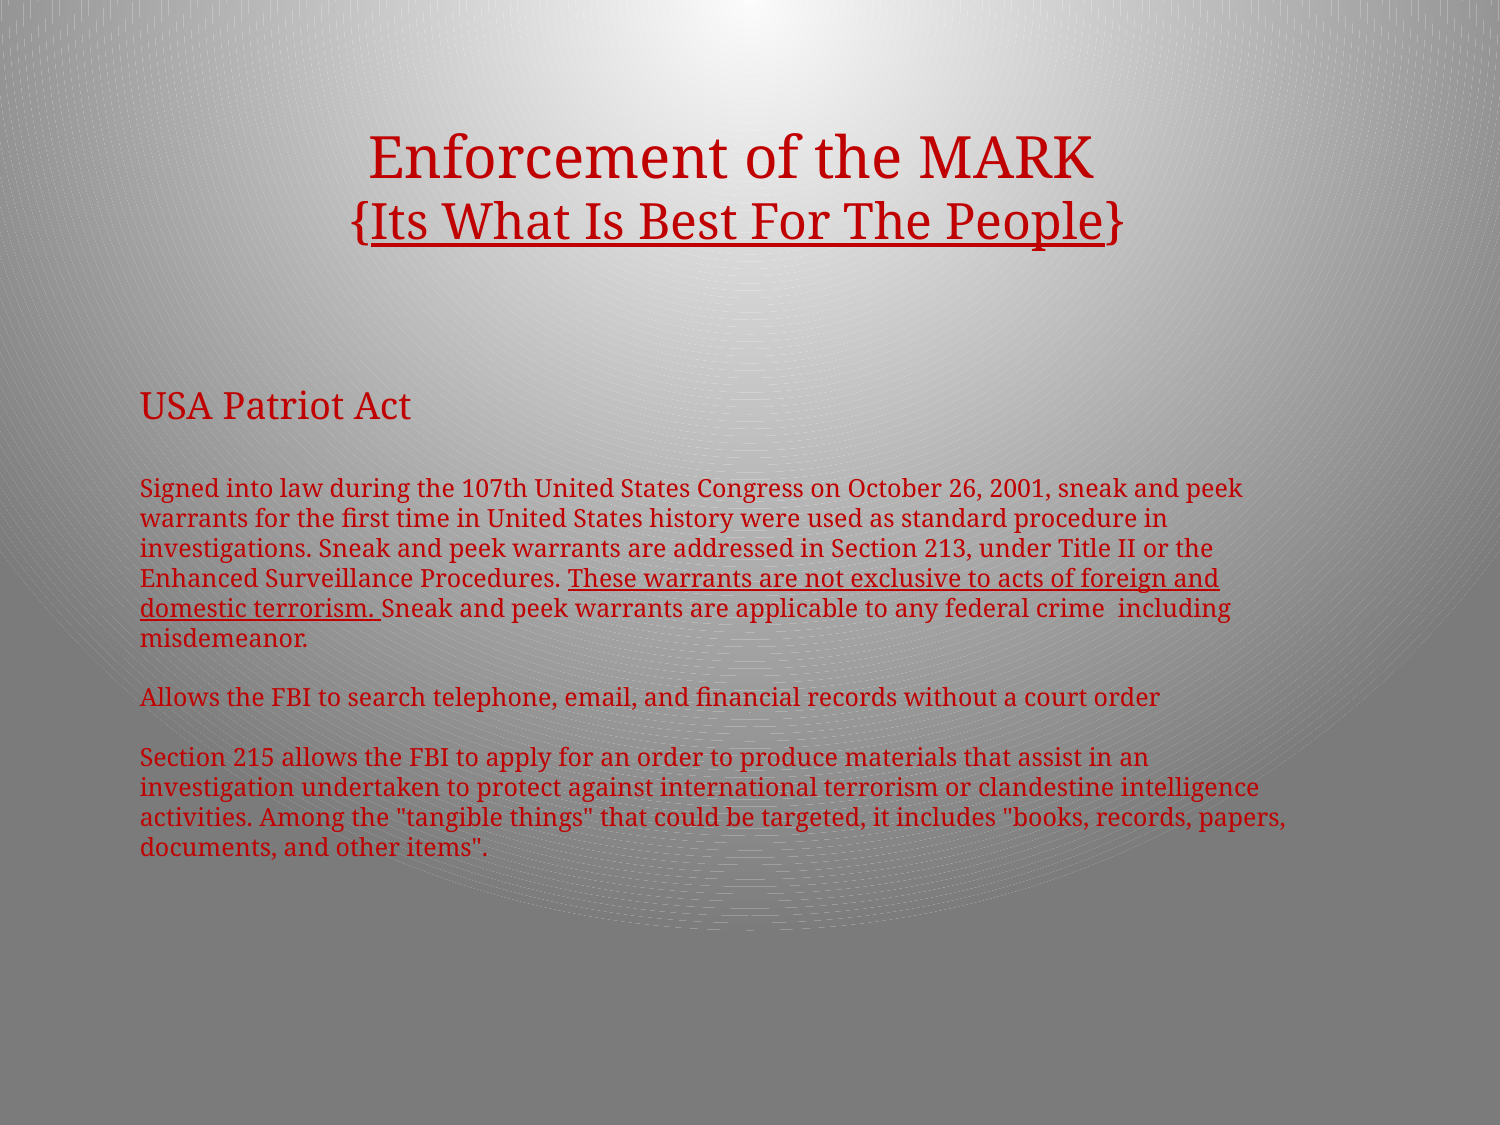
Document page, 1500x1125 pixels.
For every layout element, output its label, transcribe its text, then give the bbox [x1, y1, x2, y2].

text_box Enforcement of the MARK {Its What Is Best For The People} [287, 112, 1175, 258]
text_box USA Patriot Act Signed into law during the 107th United States Congress on October 26, 2001, sneak and peek warrants for the first time in United States history were used as standard procedure in investigations. Sneak and peek warrants are addressed in Section 213, under Title II or the Enhanced Surveillance Procedures. These warrants are not exclusive to acts of foreign and domestic terrorism. Sneak and peek warrants are applicable to any federal crime including misdemeanor. Allows the FBI to search telephone, email, and financial records without a court order Section 215 allows the FBI to apply for an order to produce materials that assist in an investigation undertaken to protect against international terrorism or clandestine intelligence activities. Among the "tangible things" that could be targeted, it includes "books, records, papers, documents, and other items". [124, 375, 1325, 929]
